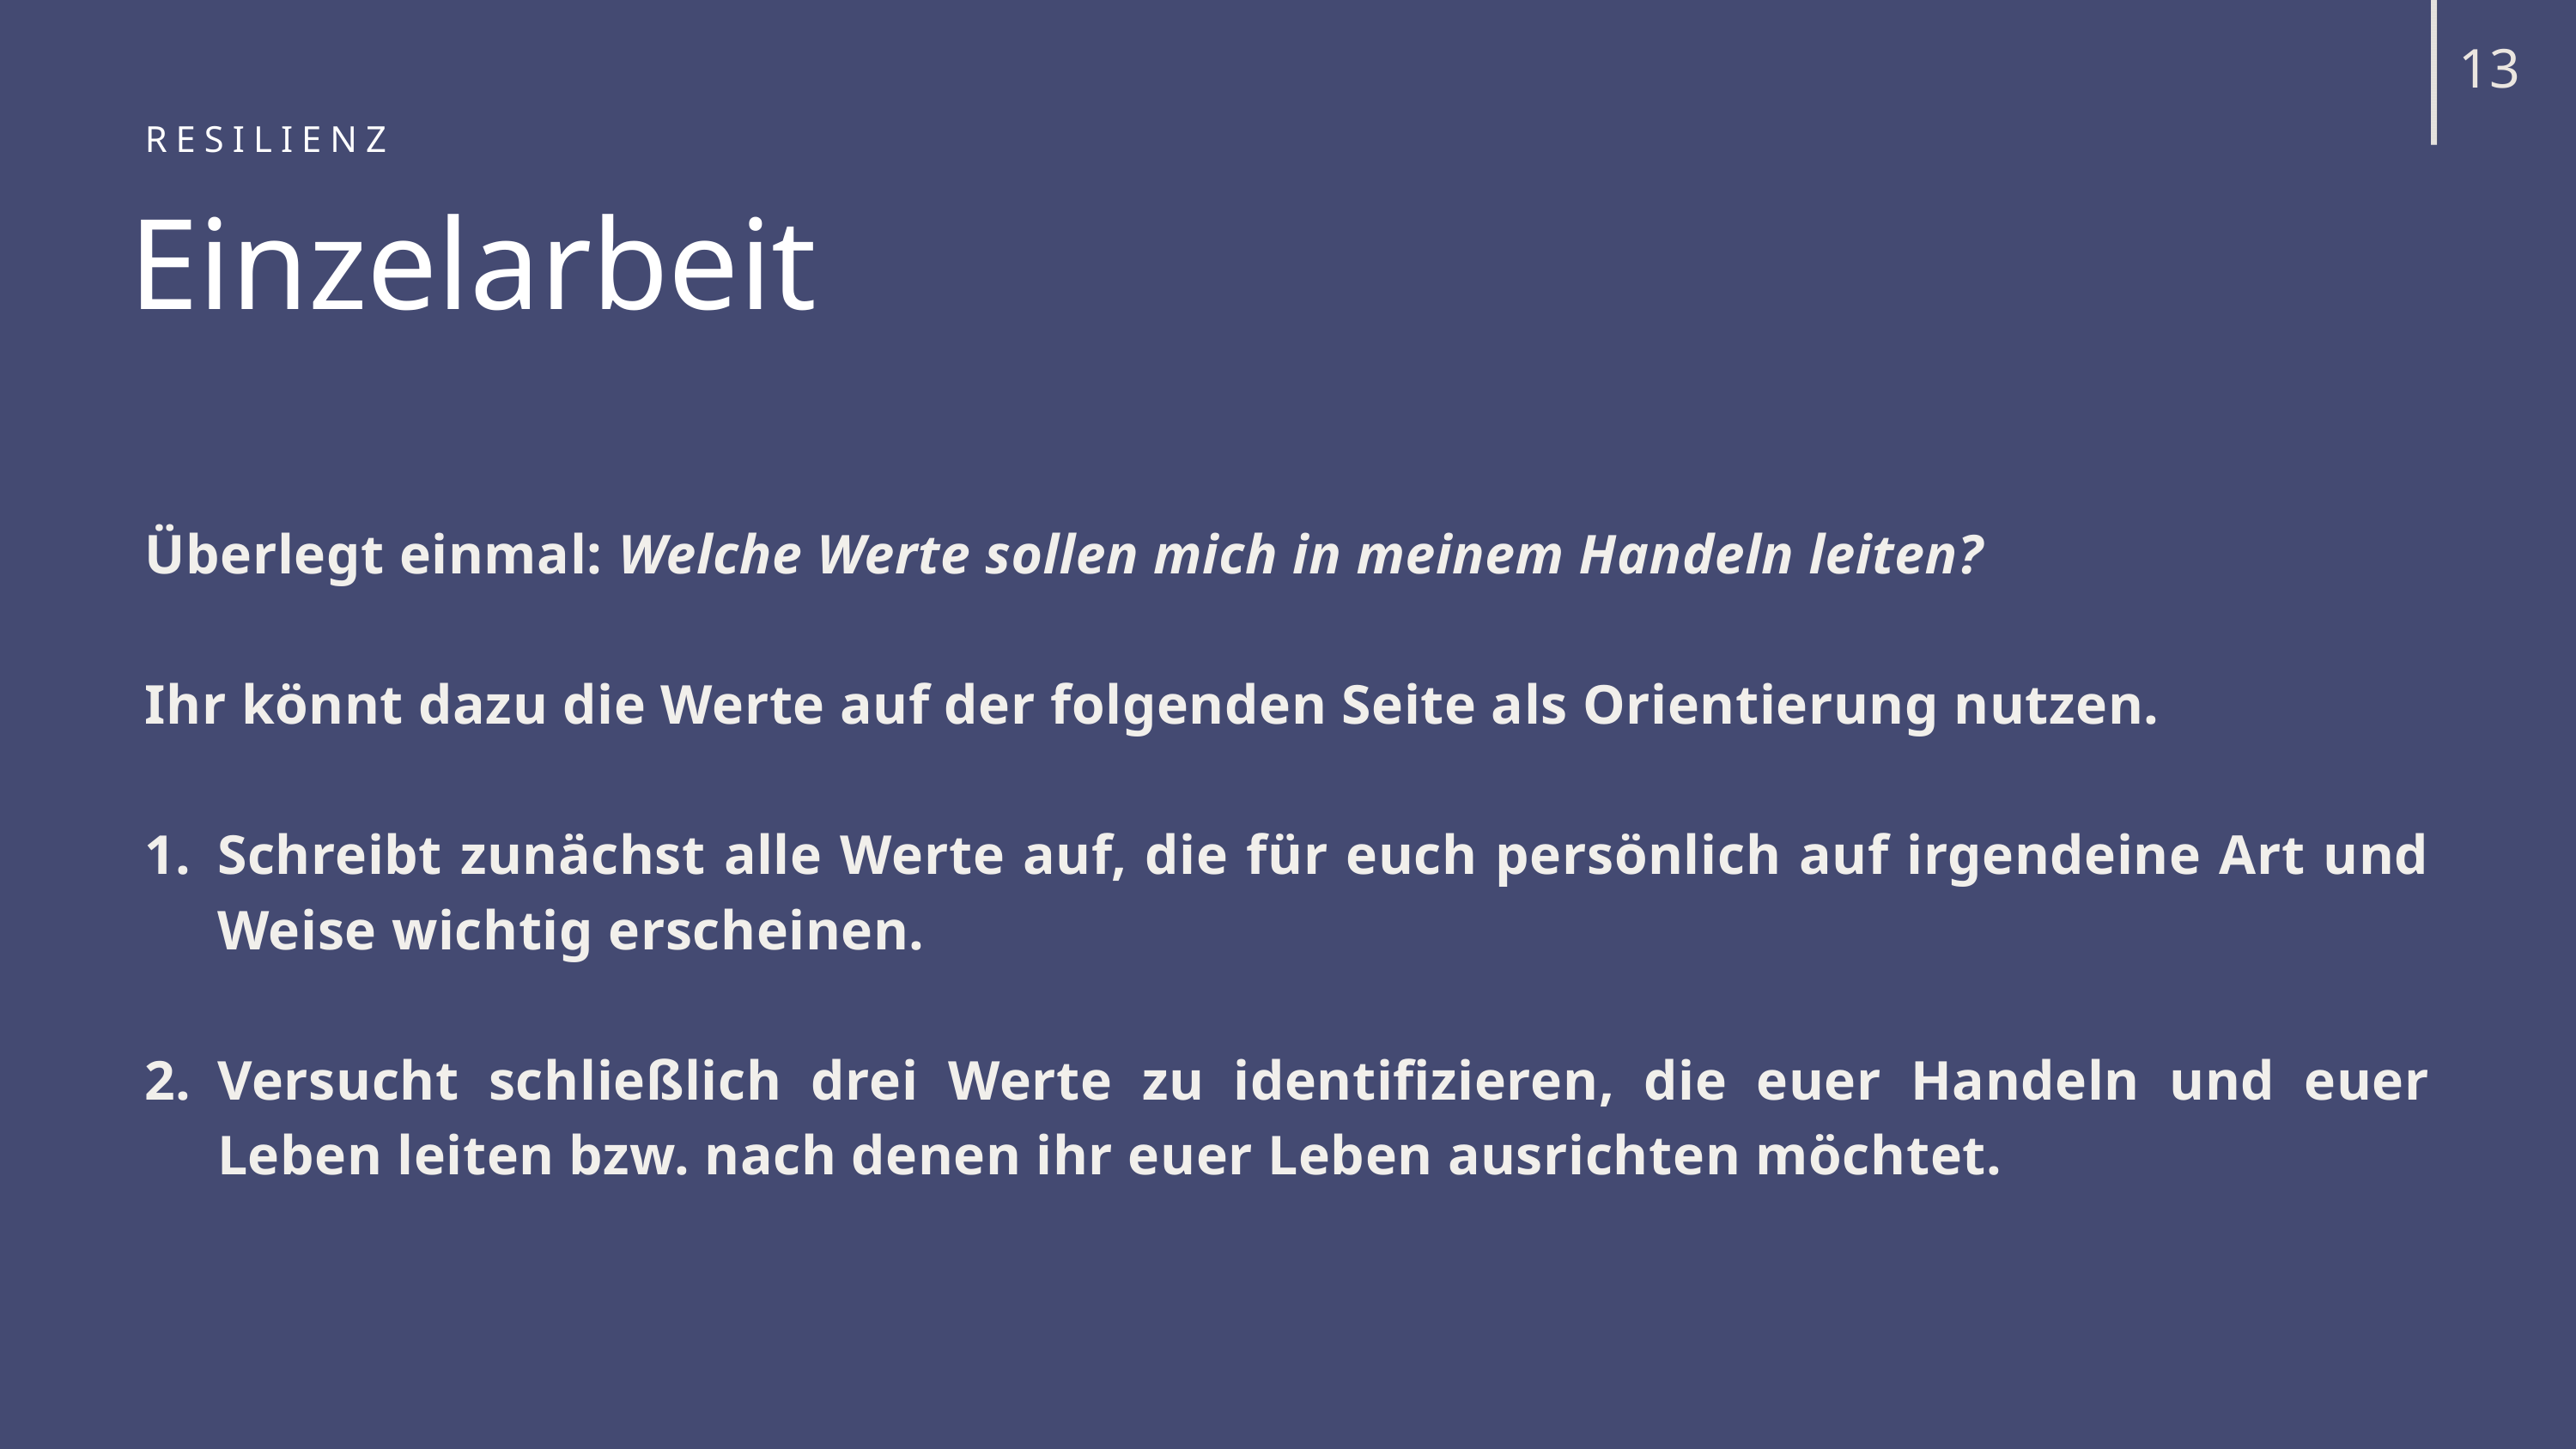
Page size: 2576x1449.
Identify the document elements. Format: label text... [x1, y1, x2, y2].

text_box Einzelarbeit [129, 106, 1653, 335]
picture [2431, 96, 2438, 145]
text_box RESILIENZ [144, 102, 1557, 161]
text_box Überlegt einmal: Welche Werte sollen mich in meinem Handeln leiten? Ihr könnt dazu die Werte auf der folgenden Seite als Orientierung nutzen. Schreibt zunächst alle Werte auf, die für euch persönlich auf irgendeine Art und Weise wichtig erscheinen. Versucht schließlich drei Werte zu identifizieren, die euer Handeln und euer Leben leiten bzw. nach denen ihr euer Leben ausrichten möchtet. [144, 509, 2434, 1186]
slide_number 13 [2233, 45, 2533, 96]
picture [2431, 0, 2438, 45]
